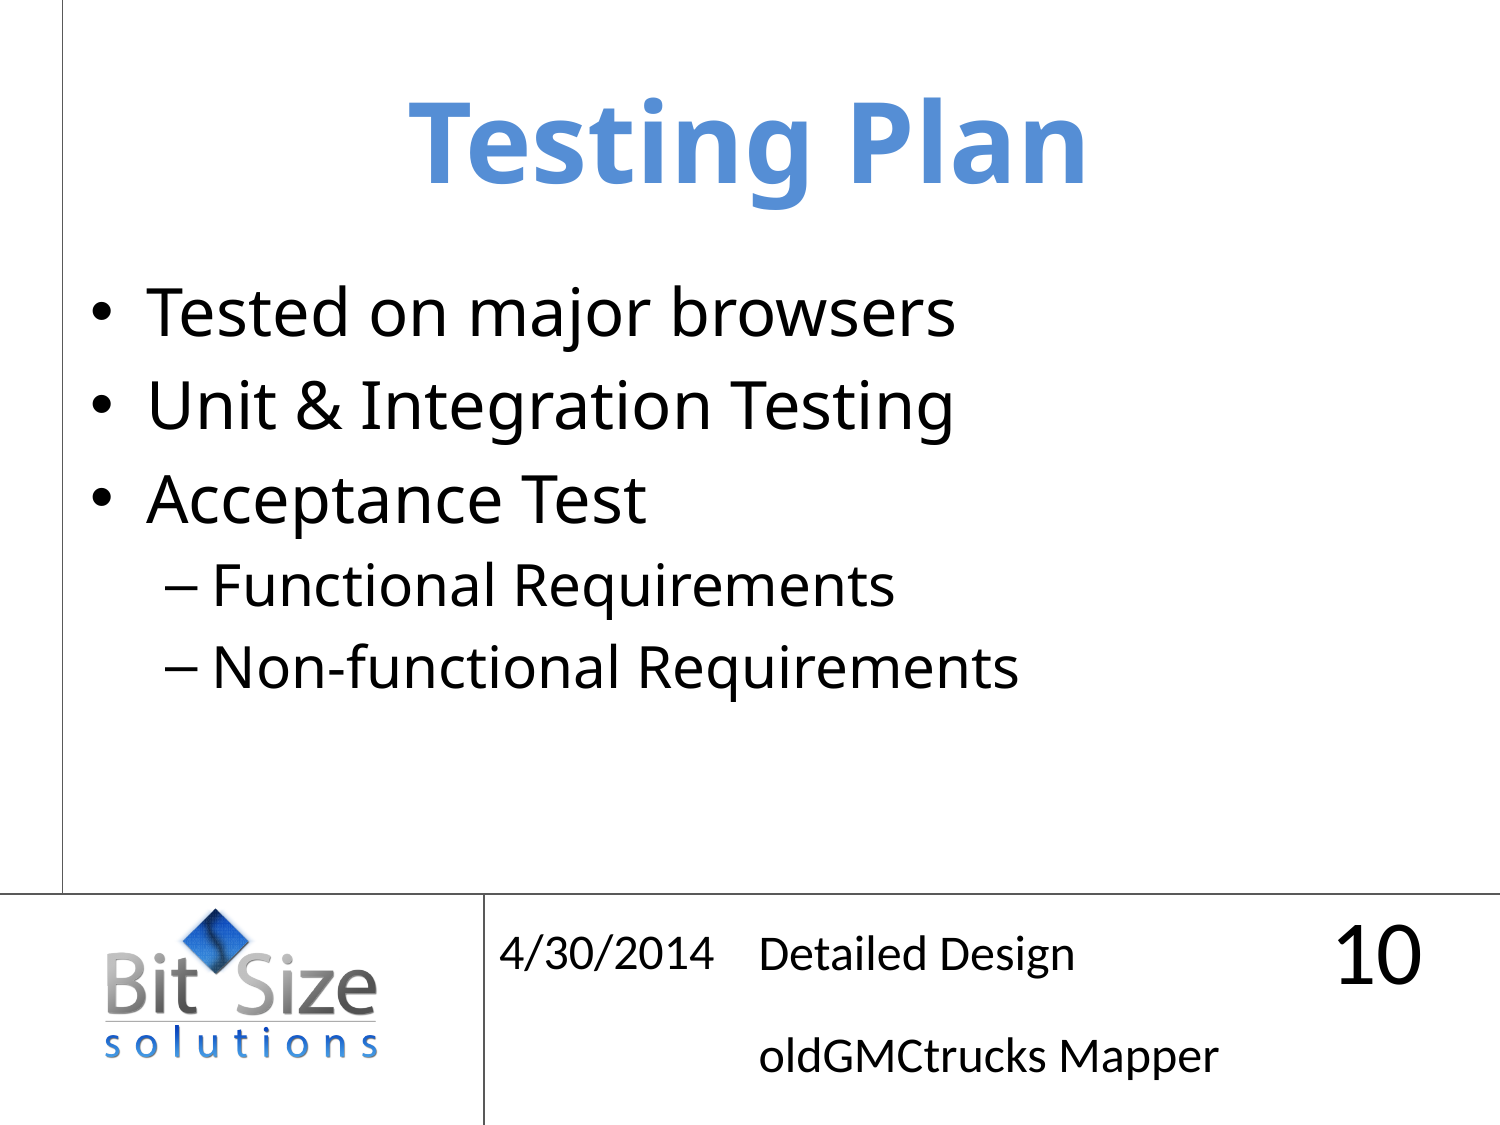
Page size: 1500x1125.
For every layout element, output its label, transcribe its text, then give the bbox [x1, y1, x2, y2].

title Testing Plan [75, 37, 1425, 241]
list Tested on major browsers Unit & Integration Testing Acceptance Test Functional Requirements Non-functional Requirements [75, 262, 1425, 1005]
picture [75, 1005, 400, 1107]
